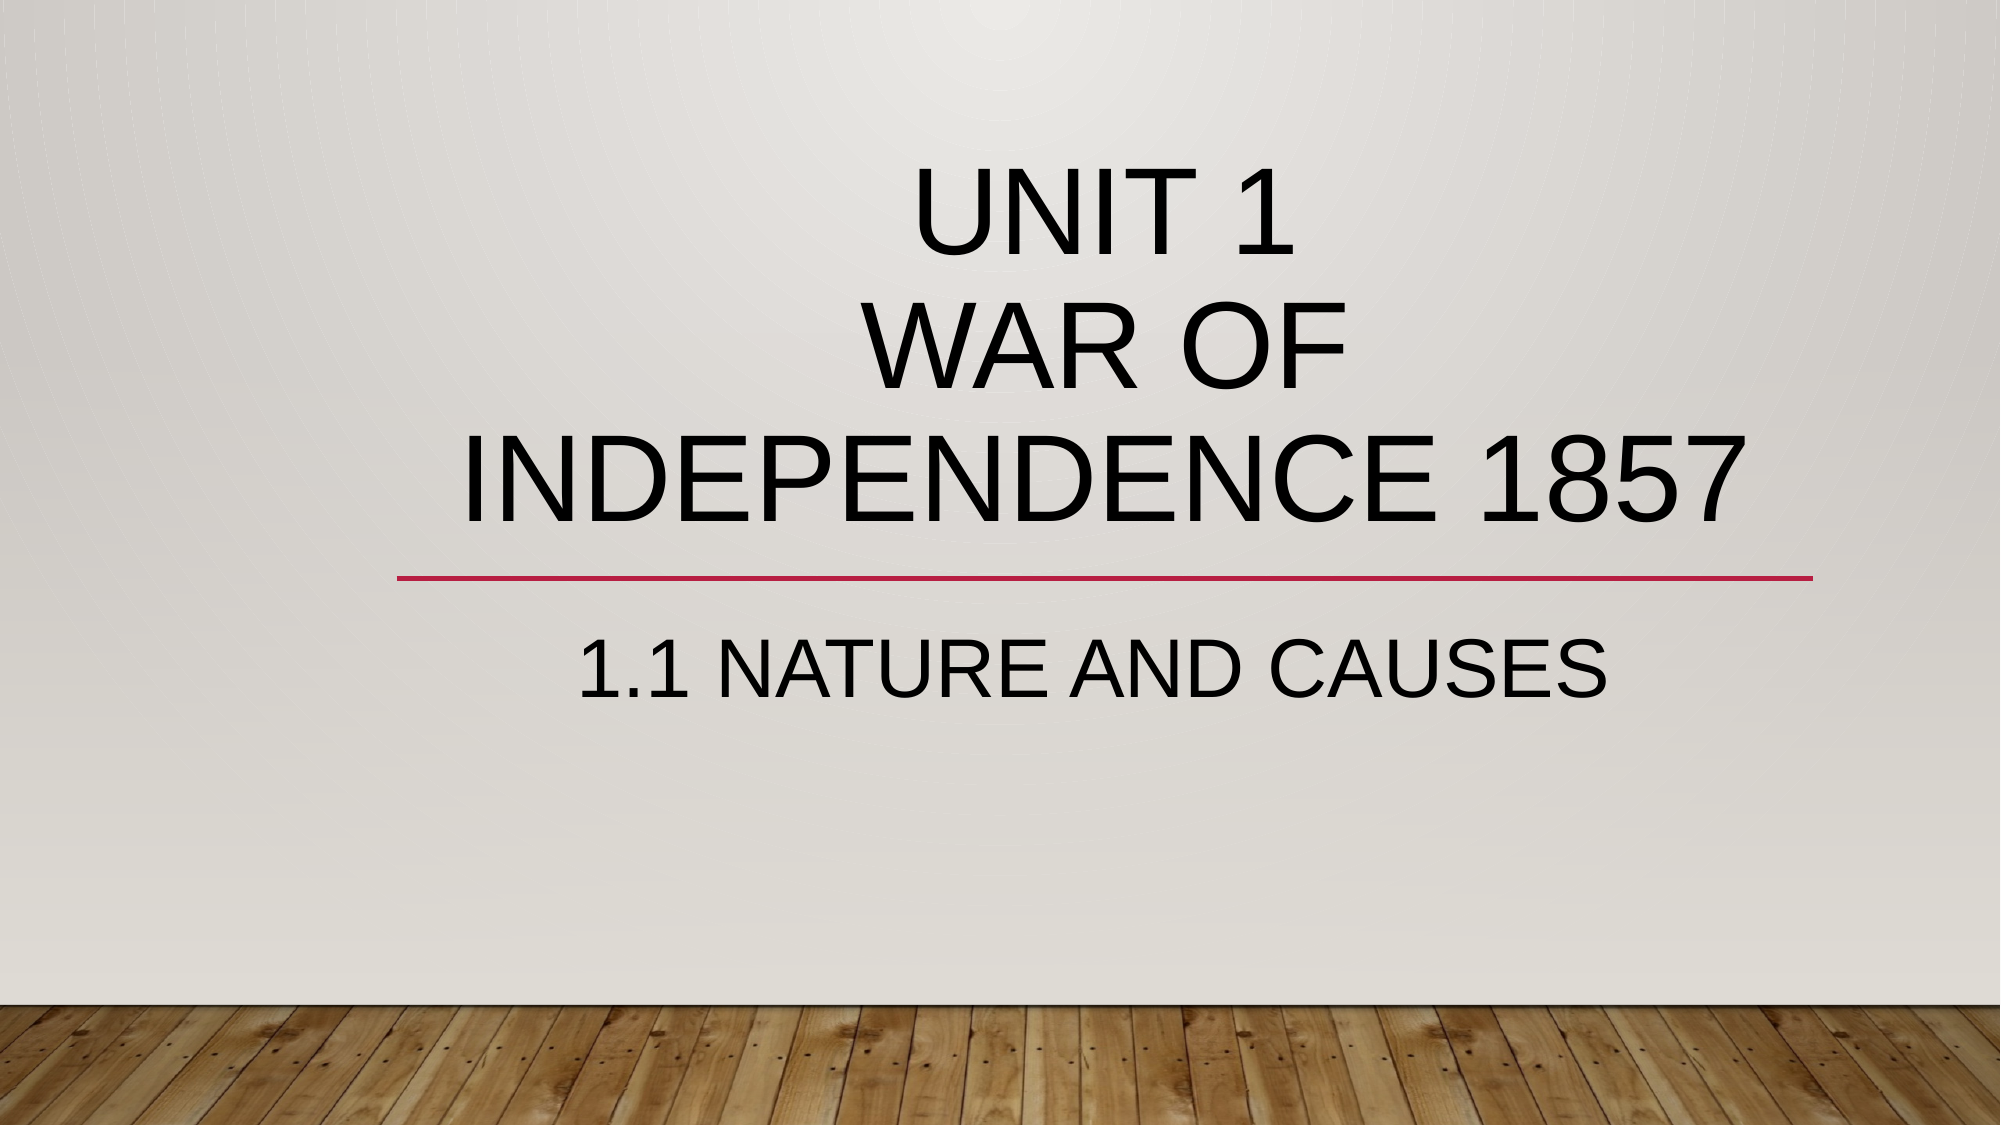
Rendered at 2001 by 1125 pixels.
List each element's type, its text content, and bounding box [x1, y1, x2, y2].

title Unit 1 War of Independence 1857 [396, 131, 1814, 549]
picture [0, 1005, 2000, 1125]
subtitle 1.1 Nature and causes [396, 579, 1814, 740]
